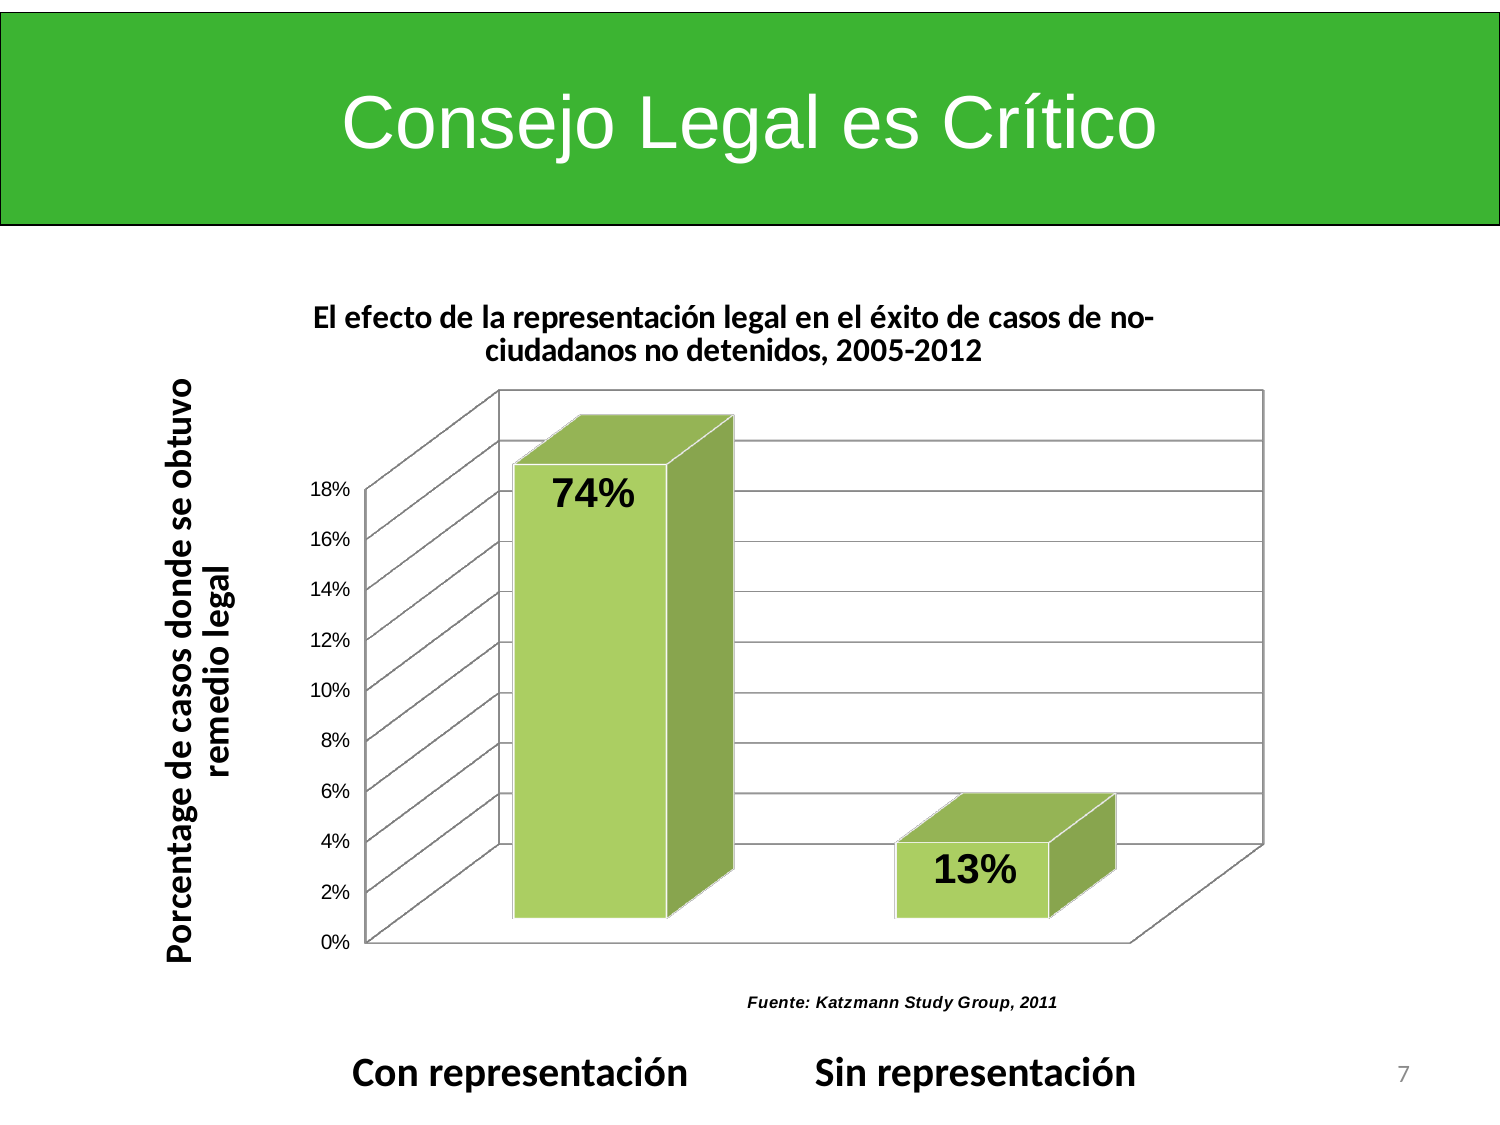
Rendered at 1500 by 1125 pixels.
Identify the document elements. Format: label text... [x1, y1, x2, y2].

slide_number 7 [1163, 1042, 1425, 1103]
chart [124, 262, 1288, 1026]
text_box Consejo Legal es Crítico [0, 12, 1500, 225]
text_box Sin representación [799, 1037, 1163, 1103]
text_box Con representación [337, 1037, 750, 1103]
